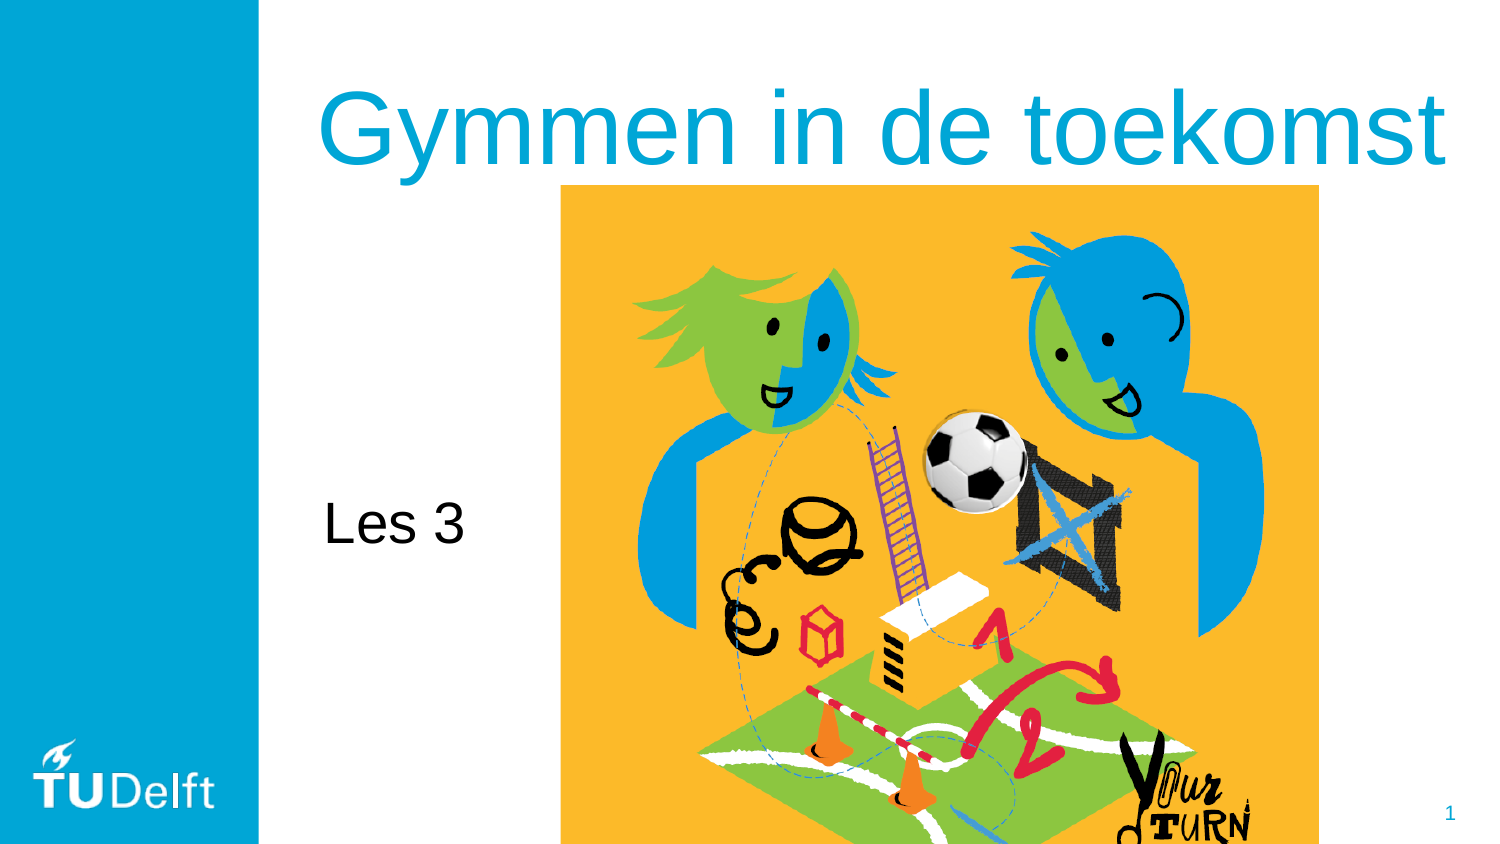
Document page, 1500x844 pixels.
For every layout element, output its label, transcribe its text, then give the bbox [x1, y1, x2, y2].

subtitle Les 3 [308, 478, 555, 694]
title Gymmen in de toekomst [285, 38, 1479, 208]
picture [560, 185, 1320, 844]
